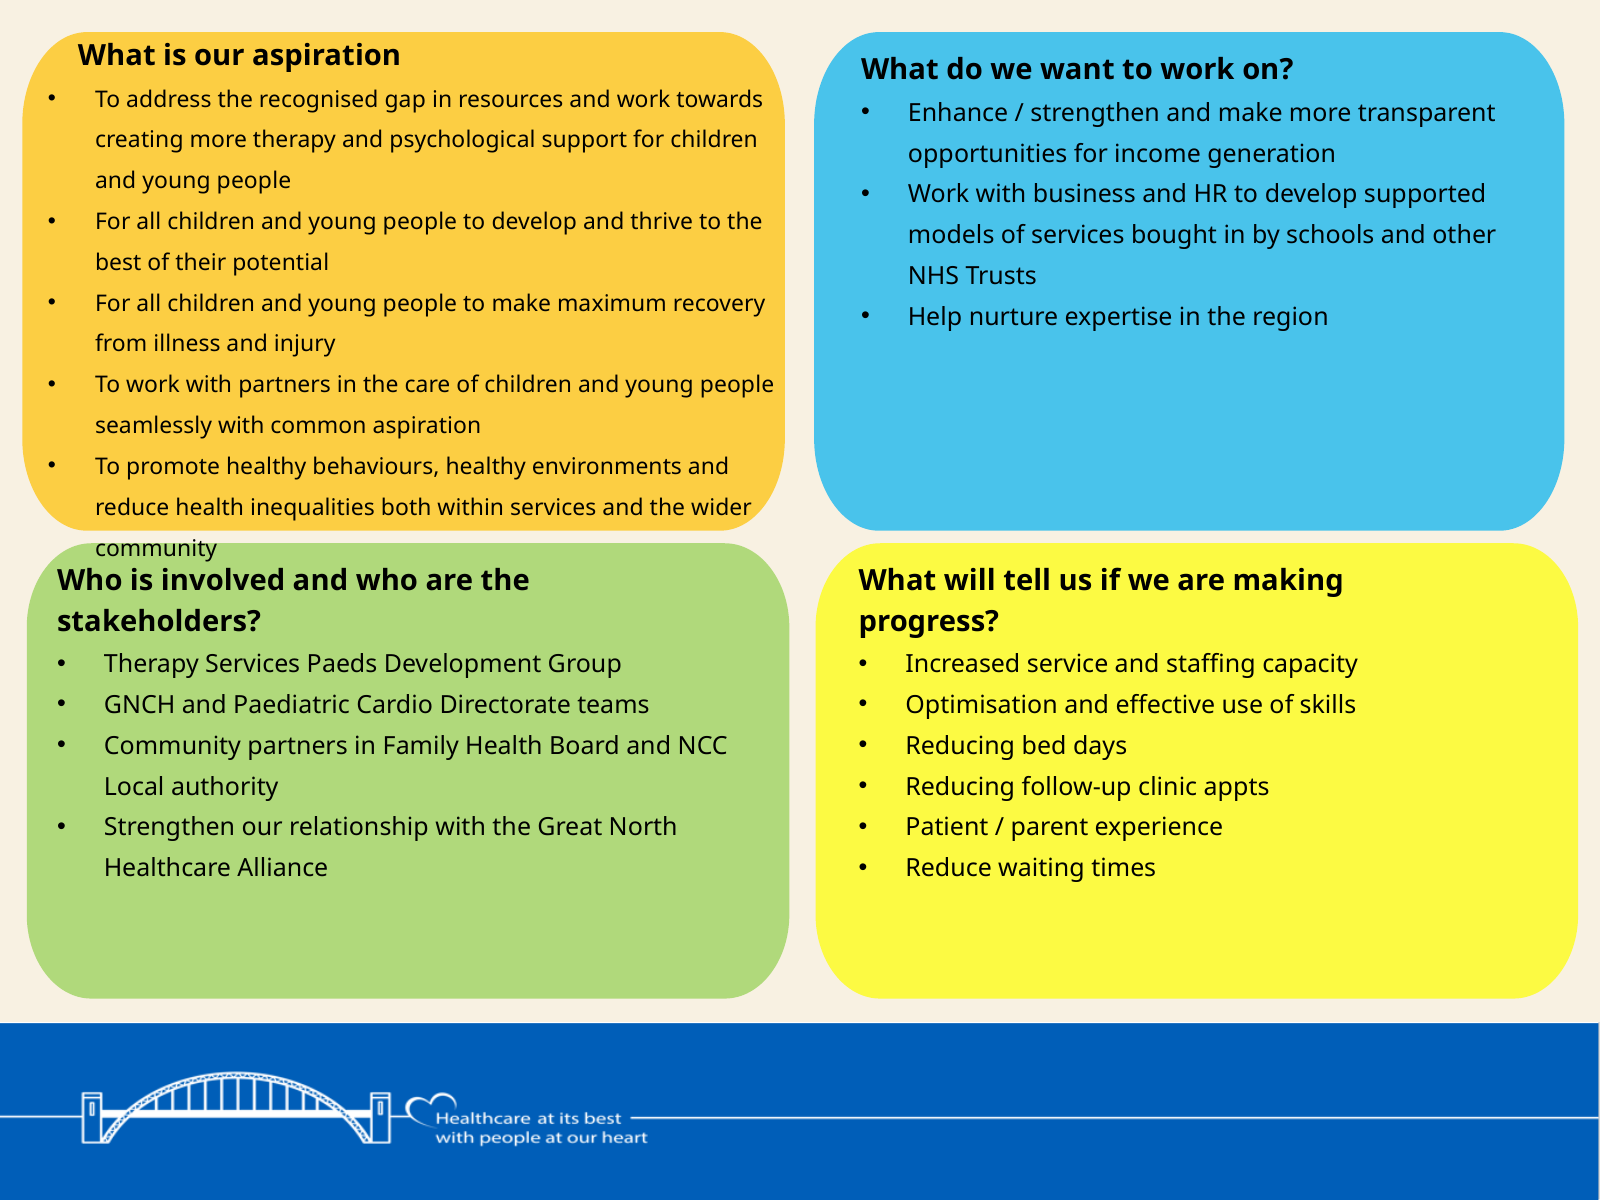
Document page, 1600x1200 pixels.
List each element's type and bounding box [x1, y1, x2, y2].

text_box [815, 542, 1579, 999]
text_box [26, 542, 790, 999]
text_box [813, 31, 1565, 531]
picture [0, 1022, 1600, 1200]
text_box [21, 31, 786, 531]
